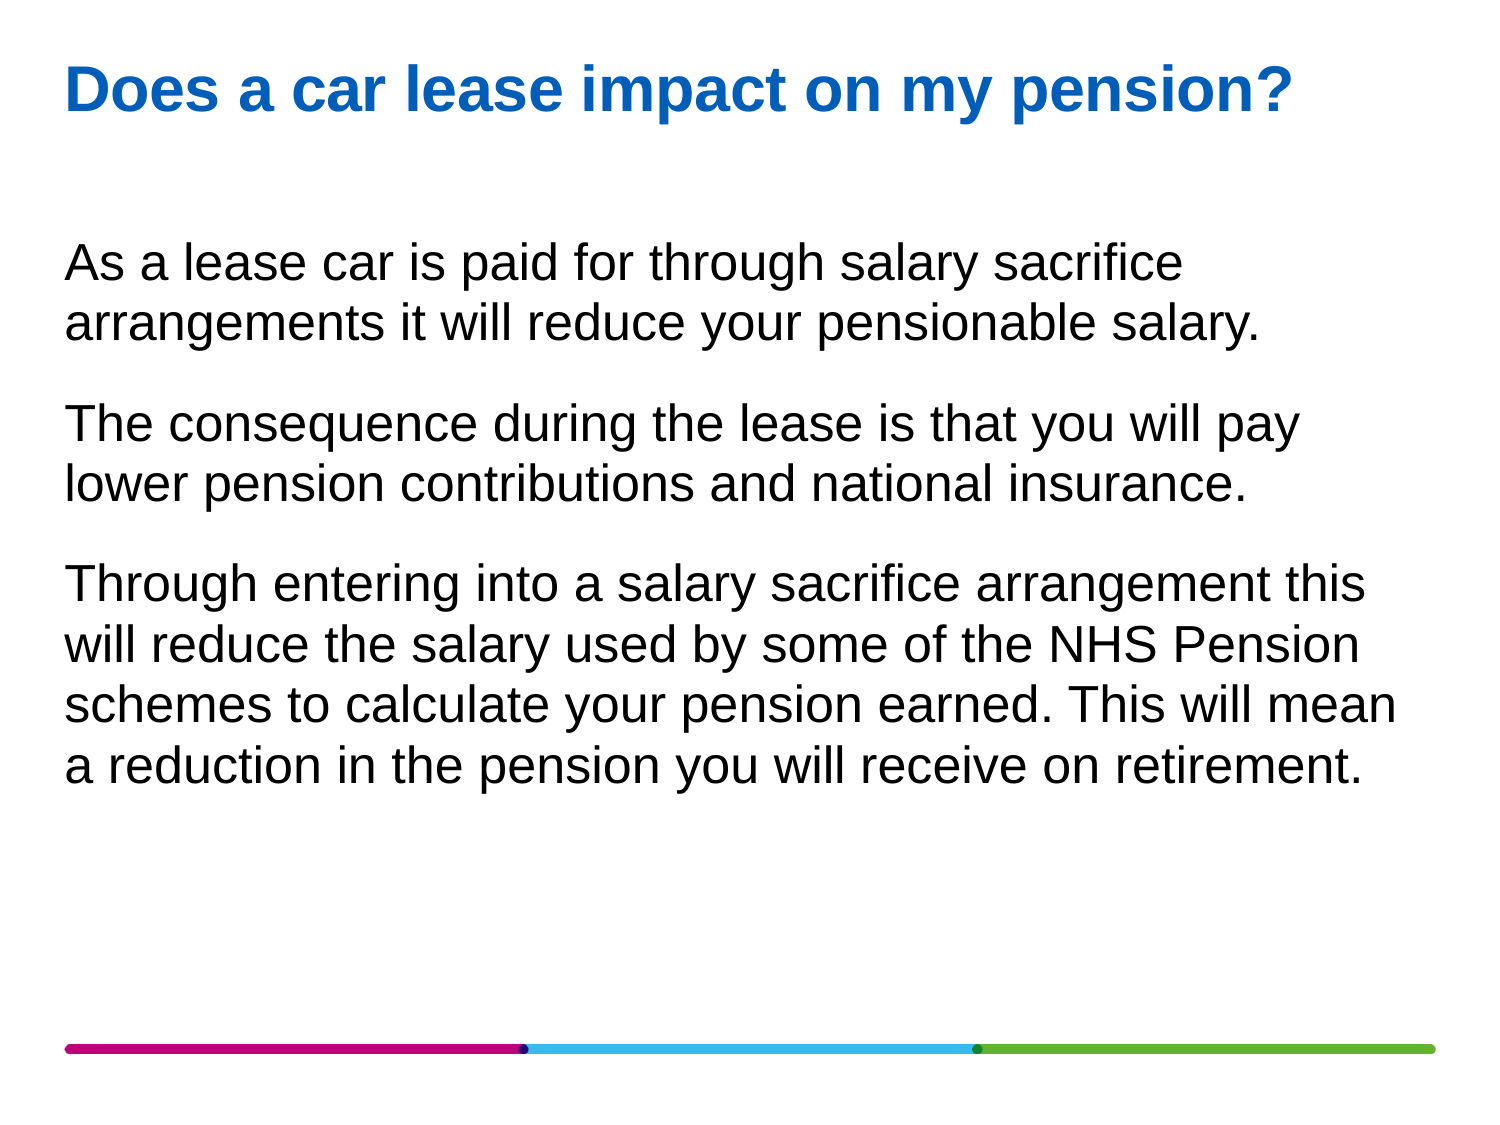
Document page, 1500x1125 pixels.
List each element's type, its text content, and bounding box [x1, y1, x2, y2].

picture [64, 1044, 1436, 1054]
list As a lease car is paid for through salary sacrifice arrangements it will reduce your pensionable salary. The consequence during the lease is that you will pay lower pension contributions and national insurance. Through entering into a salary sacrifice arrangement this will reduce the salary used by some of the NHS Pension schemes to calculate your pension earned. This will mean a reduction in the pension you will receive on retirement. [64, 230, 1436, 1021]
title Does a car lease impact on my pension? [64, 56, 1436, 127]
